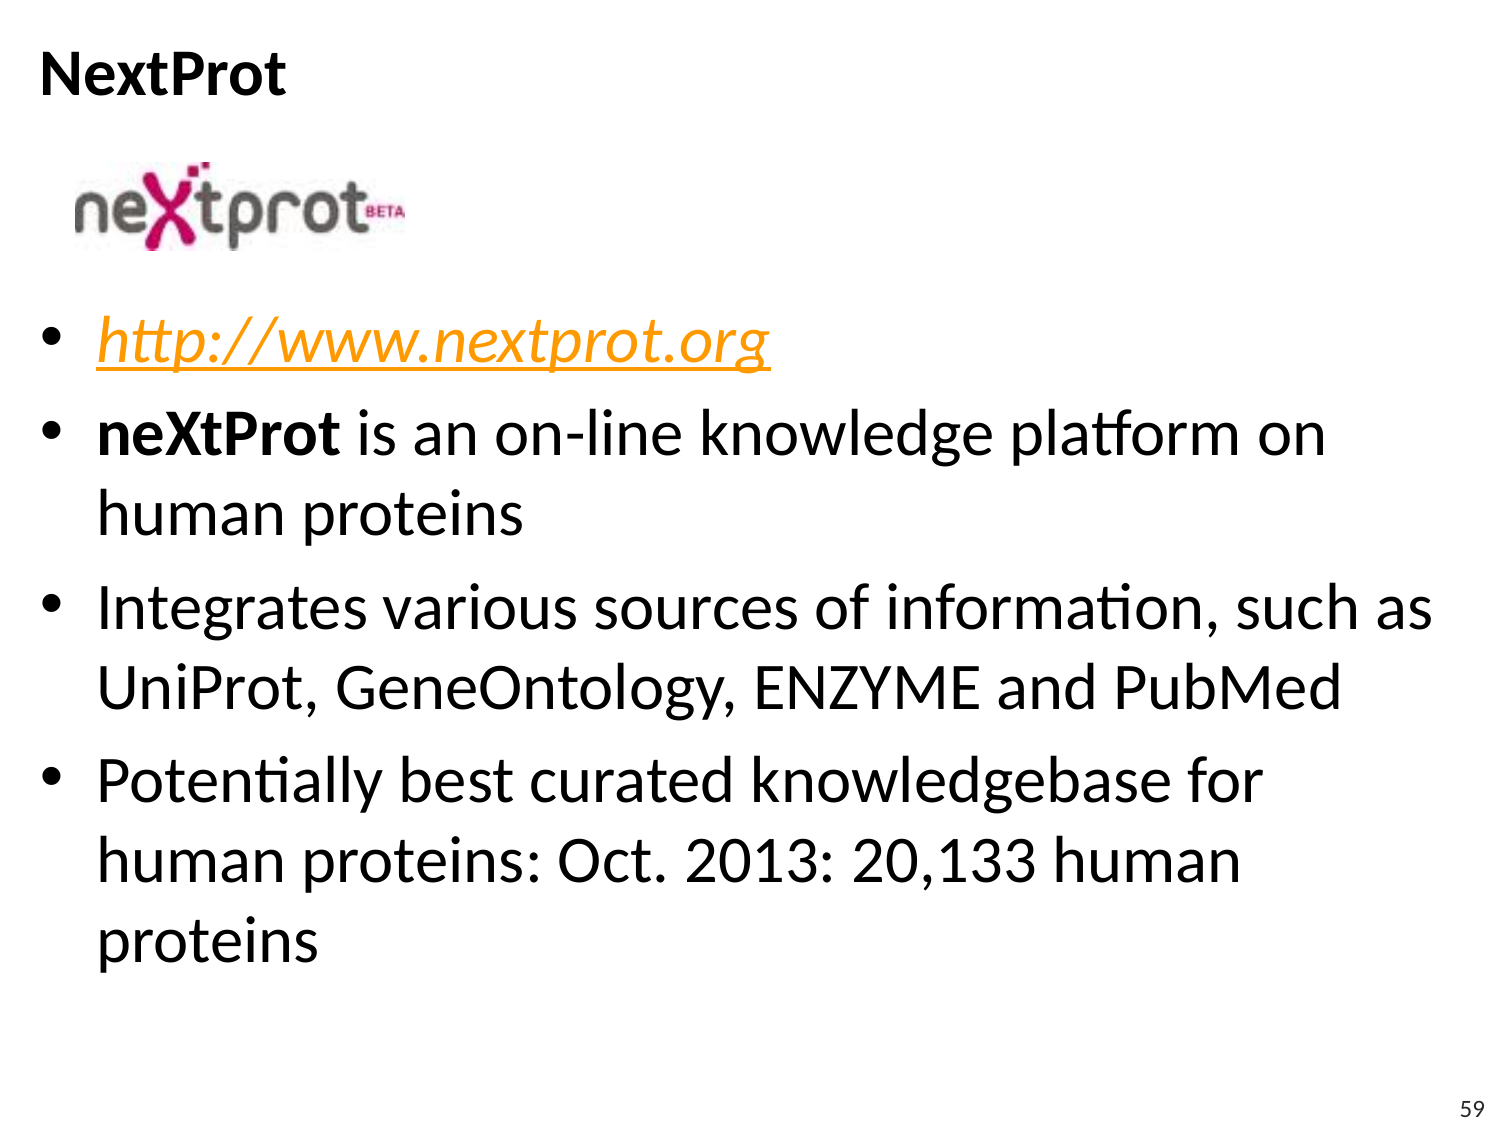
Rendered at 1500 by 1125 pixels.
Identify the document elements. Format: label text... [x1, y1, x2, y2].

slide_number 59 [1125, 1090, 1500, 1125]
title NextProt [24, 12, 1125, 125]
picture [74, 162, 406, 252]
list http://www.nextprot.org neXtProt is an on-line knowledge platform on human proteins Integrates various sources of information, such as UniProt, GeneOntology, ENZYME and PubMed Potentially best curated knowledgebase for human proteins: Oct. 2013: 20,133 human proteins [24, 288, 1475, 926]
